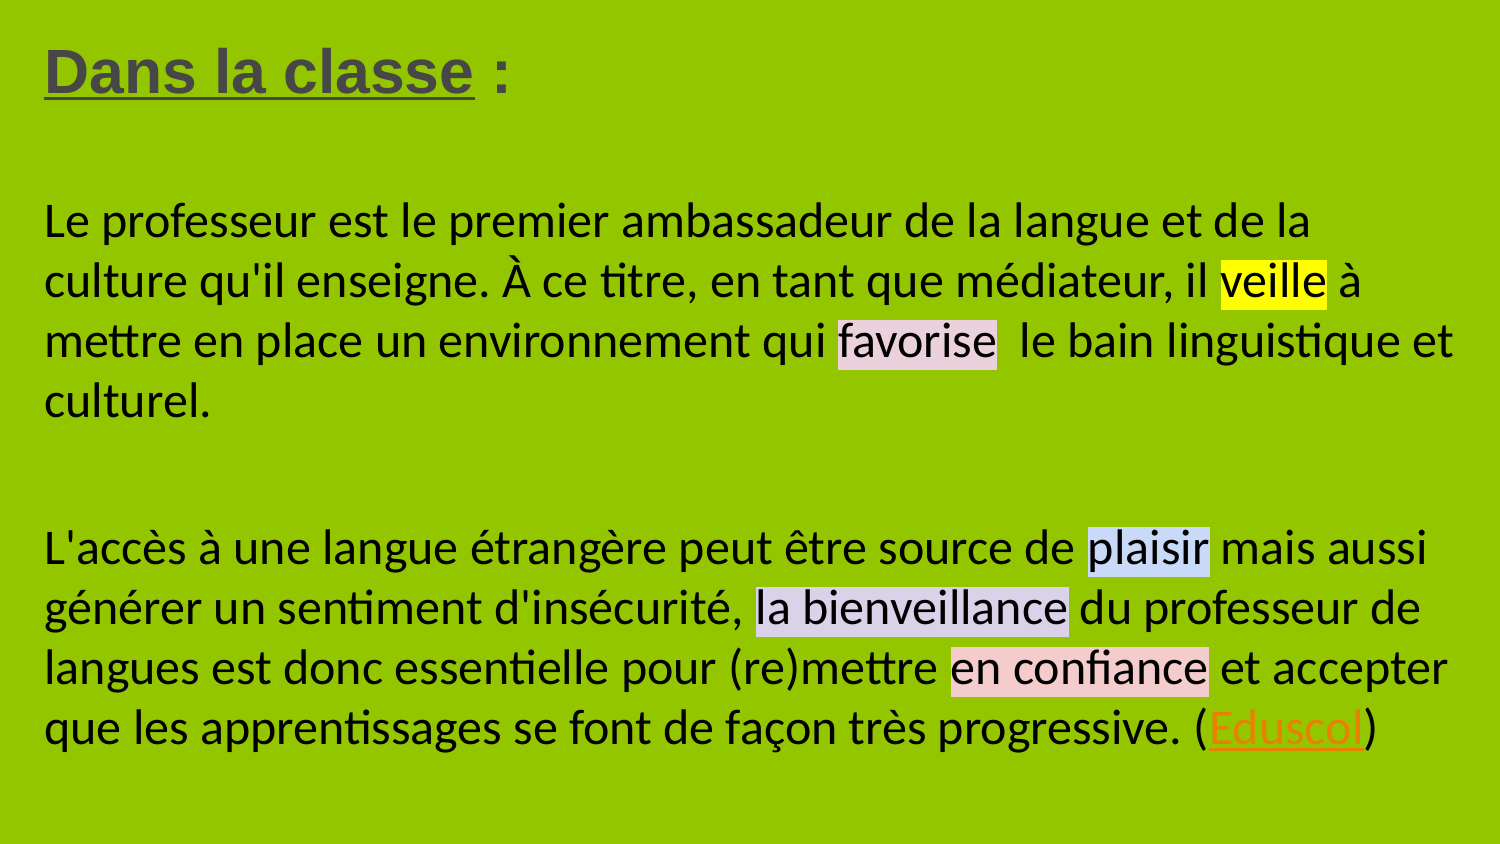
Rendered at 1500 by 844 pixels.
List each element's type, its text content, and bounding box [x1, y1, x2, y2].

list Dans la classe : Le professeur est le premier ambassadeur de la langue et de la culture qu'il enseigne. À ce titre, en tant que médiateur, il veille à mettre en place un environnement qui favorise le bain linguistique et culturel. L'accès à une langue étrangère peut être source de plaisir mais aussi générer un sentiment d'insécurité, la bienveillance du professeur de langues est donc essentielle pour (re)mettre en confiance et accepter que les apprentissages se font de façon très progressive. (Eduscol) [29, 15, 1471, 780]
